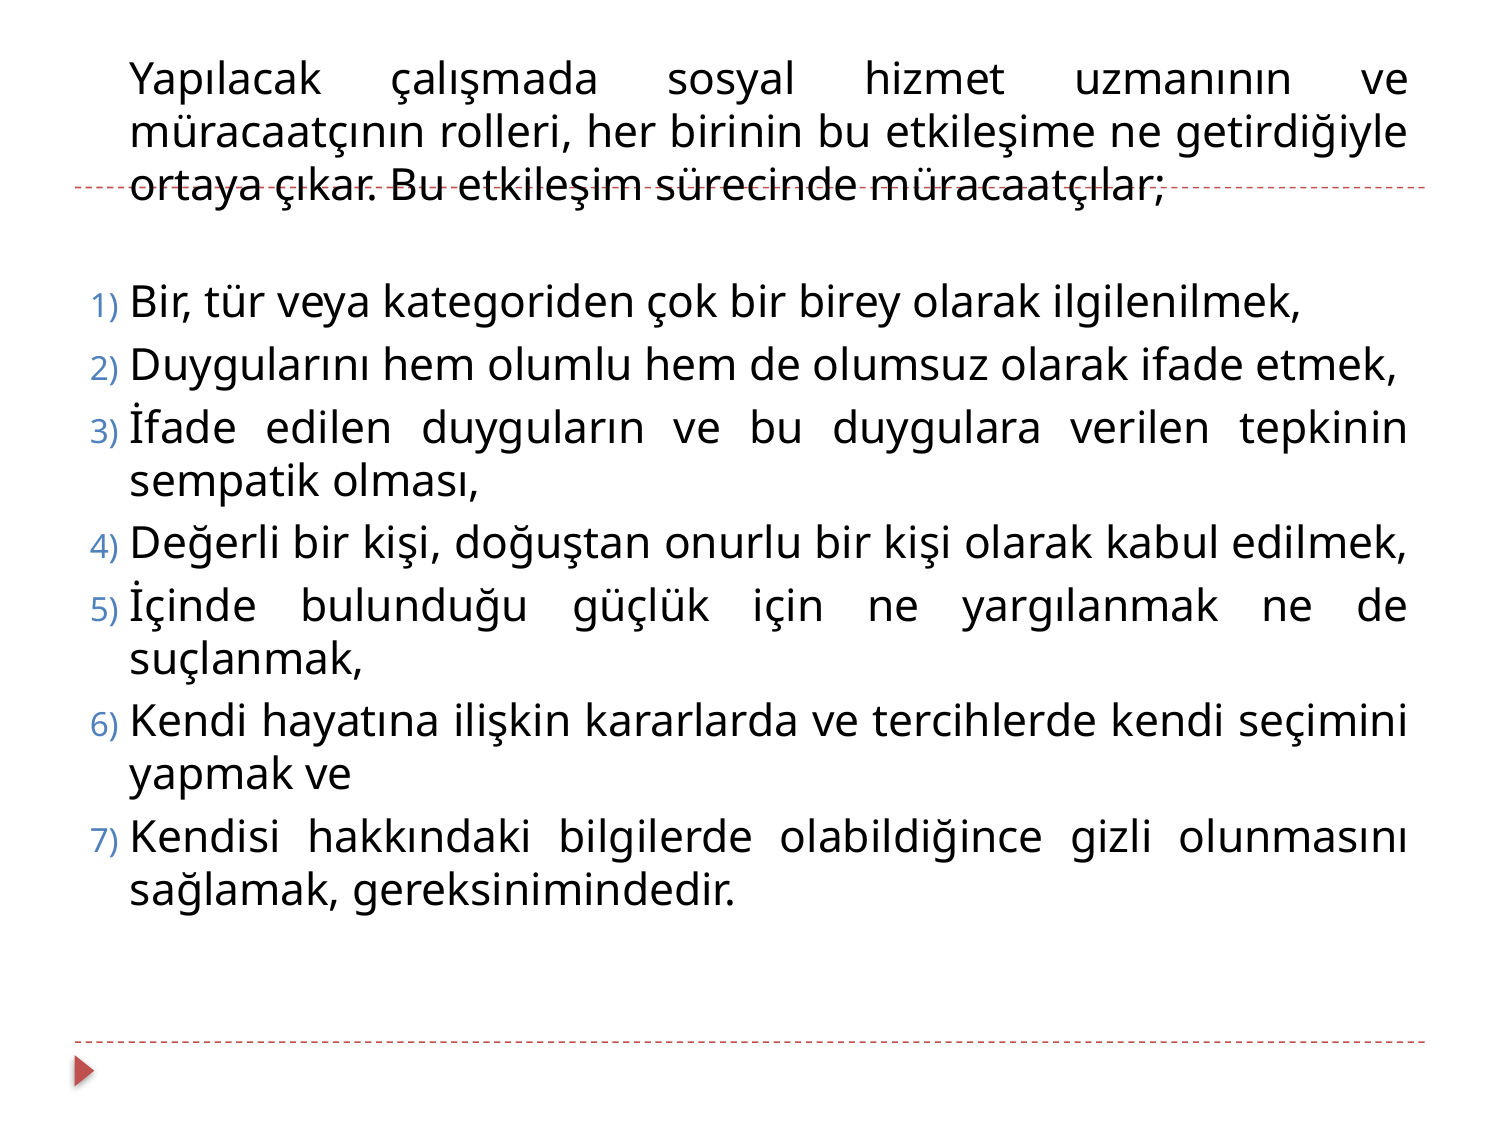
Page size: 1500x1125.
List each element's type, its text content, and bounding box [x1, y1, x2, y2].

list Yapılacak çalışmada sosyal hizmet uzmanının ve müracaatçının rolleri, her birinin bu etkileşime ne getirdiğiyle ortaya çıkar. Bu etkileşim sürecinde müracaatçılar; Bir, tür veya kategoriden çok bir birey olarak ilgilenilmek, Duygularını hem olumlu hem de olumsuz olarak ifade etmek, İfade edilen duyguların ve bu duygulara verilen tepkinin sempatik olması, Değerli bir kişi, doğuştan onurlu bir kişi olarak kabul edilmek, İçinde bulunduğu güçlük için ne yargılanmak ne de suçlanmak, Kendi hayatına ilişkin kararlarda ve tercihlerde kendi seçimini yapmak ve Kendisi hakkındaki bilgilerde olabildiğince gizli olunmasını sağlamak, gereksinimindedir. [75, 42, 1425, 1083]
